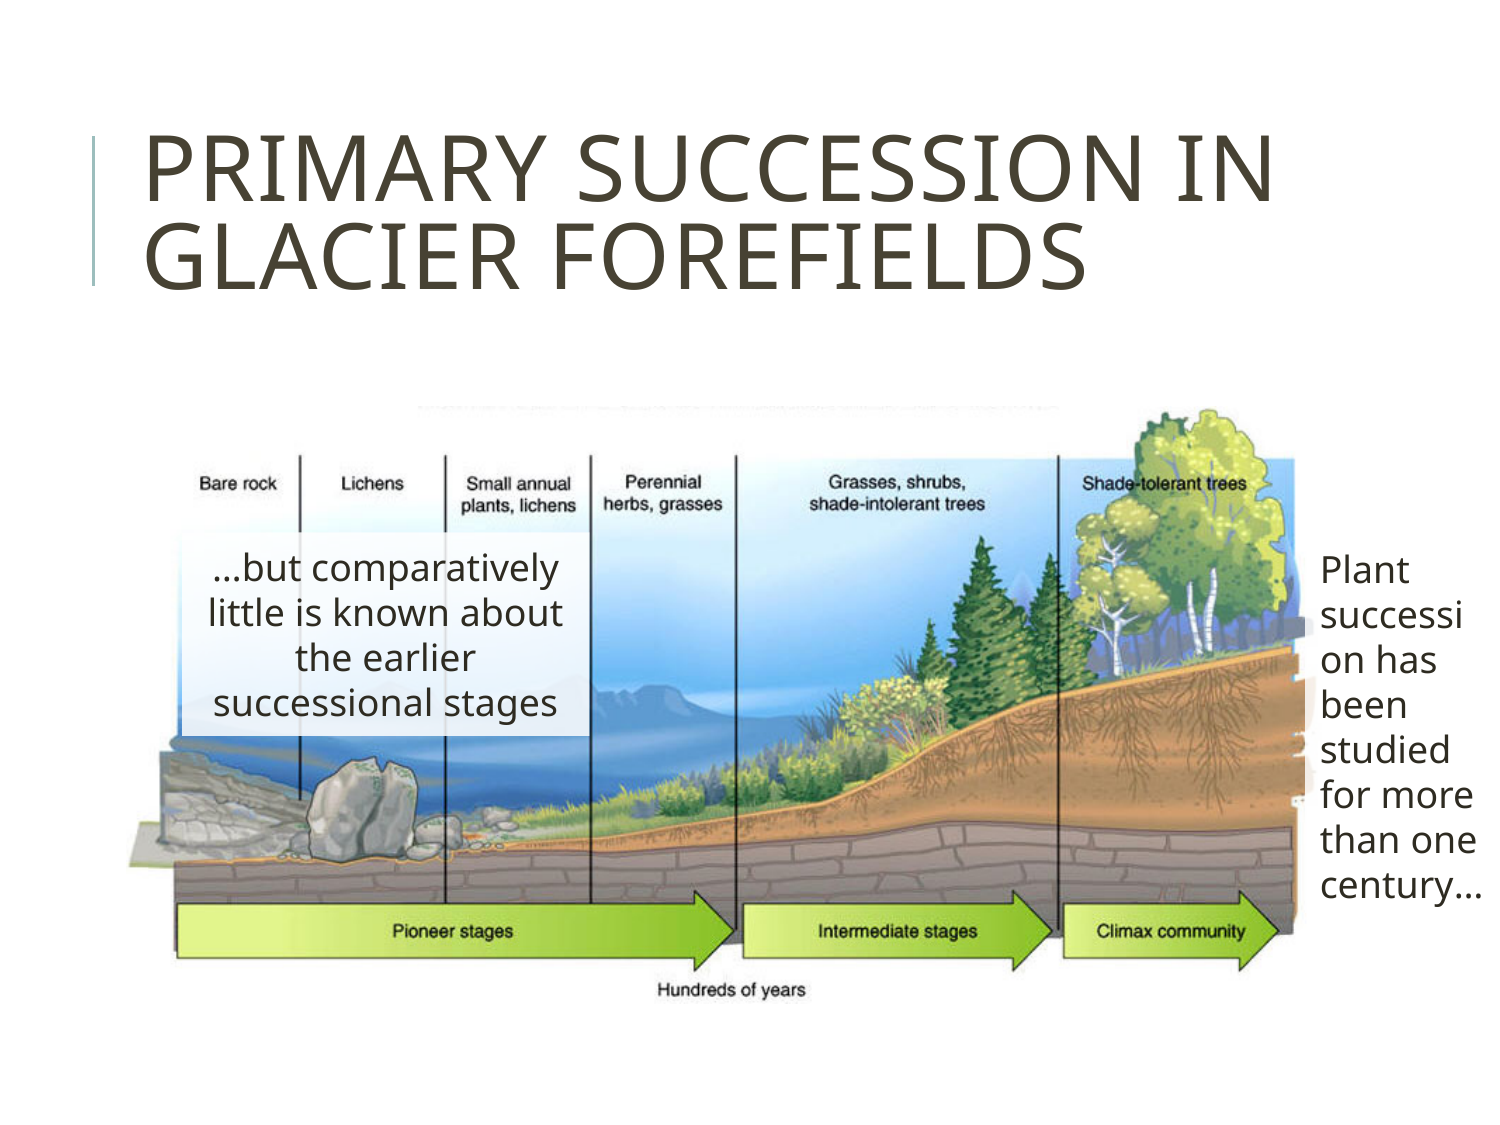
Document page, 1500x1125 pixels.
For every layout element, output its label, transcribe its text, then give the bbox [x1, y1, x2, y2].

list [125, 406, 1323, 1004]
text_box Plant succession has been studied for more than one century… [1328, 538, 1500, 913]
title Primary succession in glacier forefields [126, 96, 1322, 342]
